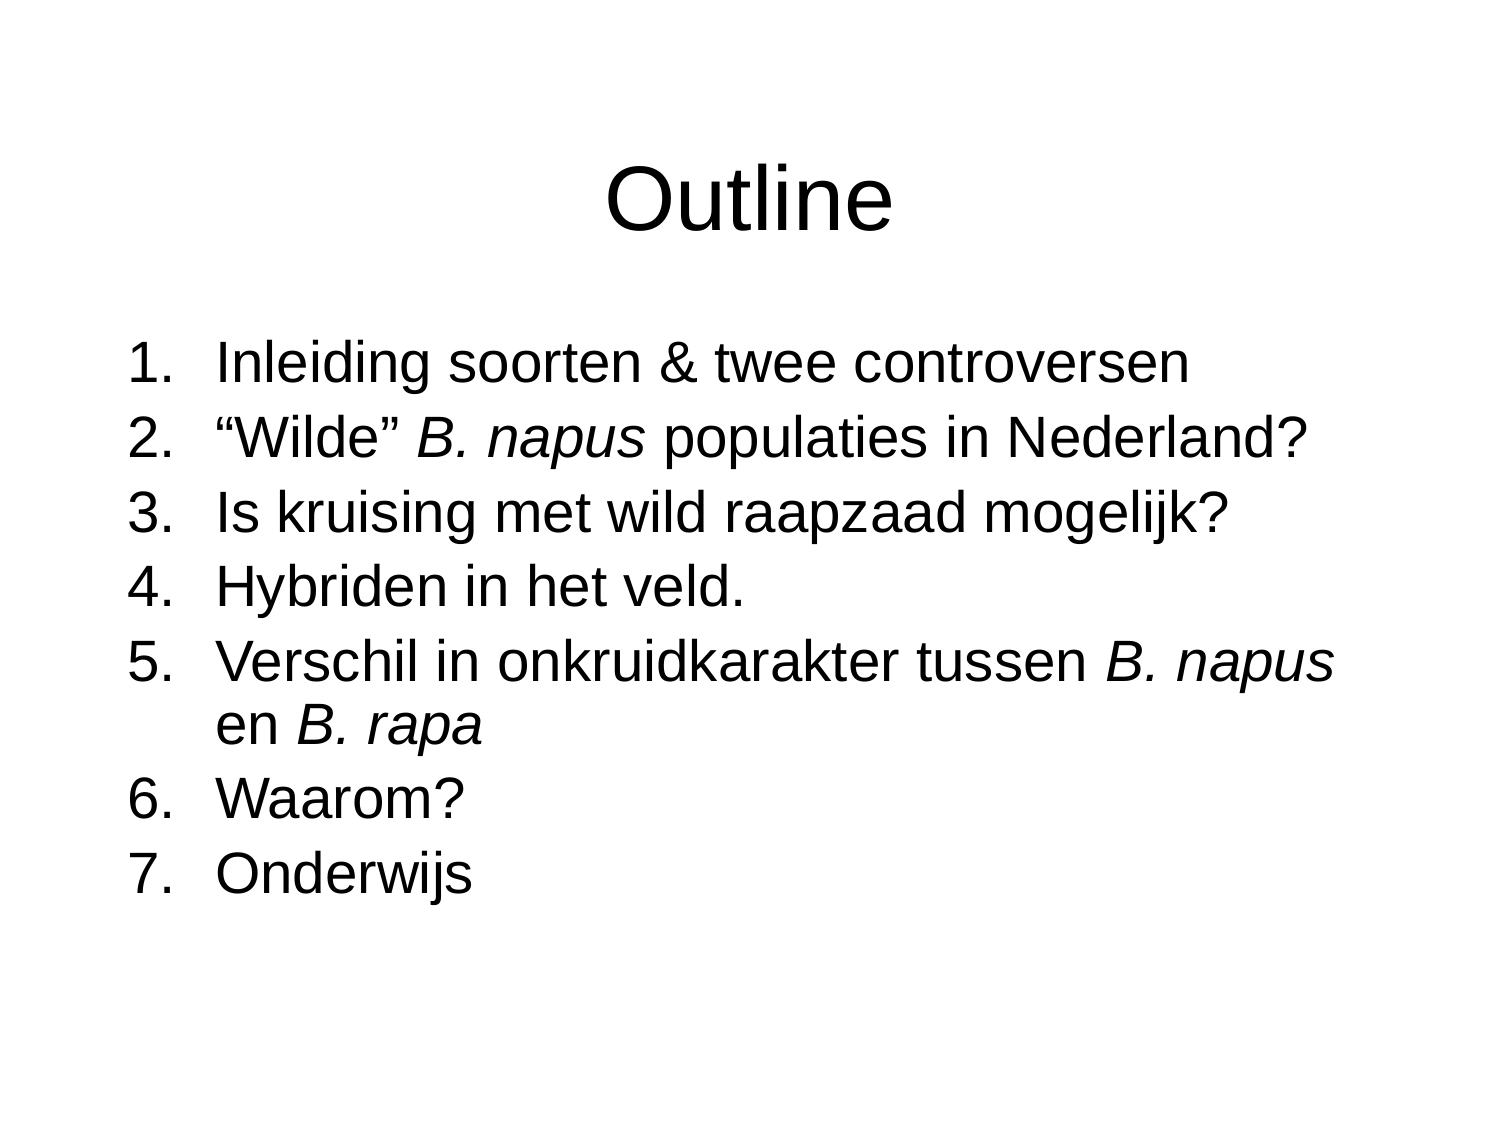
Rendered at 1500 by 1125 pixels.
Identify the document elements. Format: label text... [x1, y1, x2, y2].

list Inleiding soorten & twee controversen “Wilde” B. napus populaties in Nederland? Is kruising met wild raapzaad mogelijk? Hybriden in het veld. Verschil in onkruidkarakter tussen B. napus en B. rapa Waarom? Onderwijs [112, 324, 1388, 1000]
title Outline [112, 99, 1388, 288]
